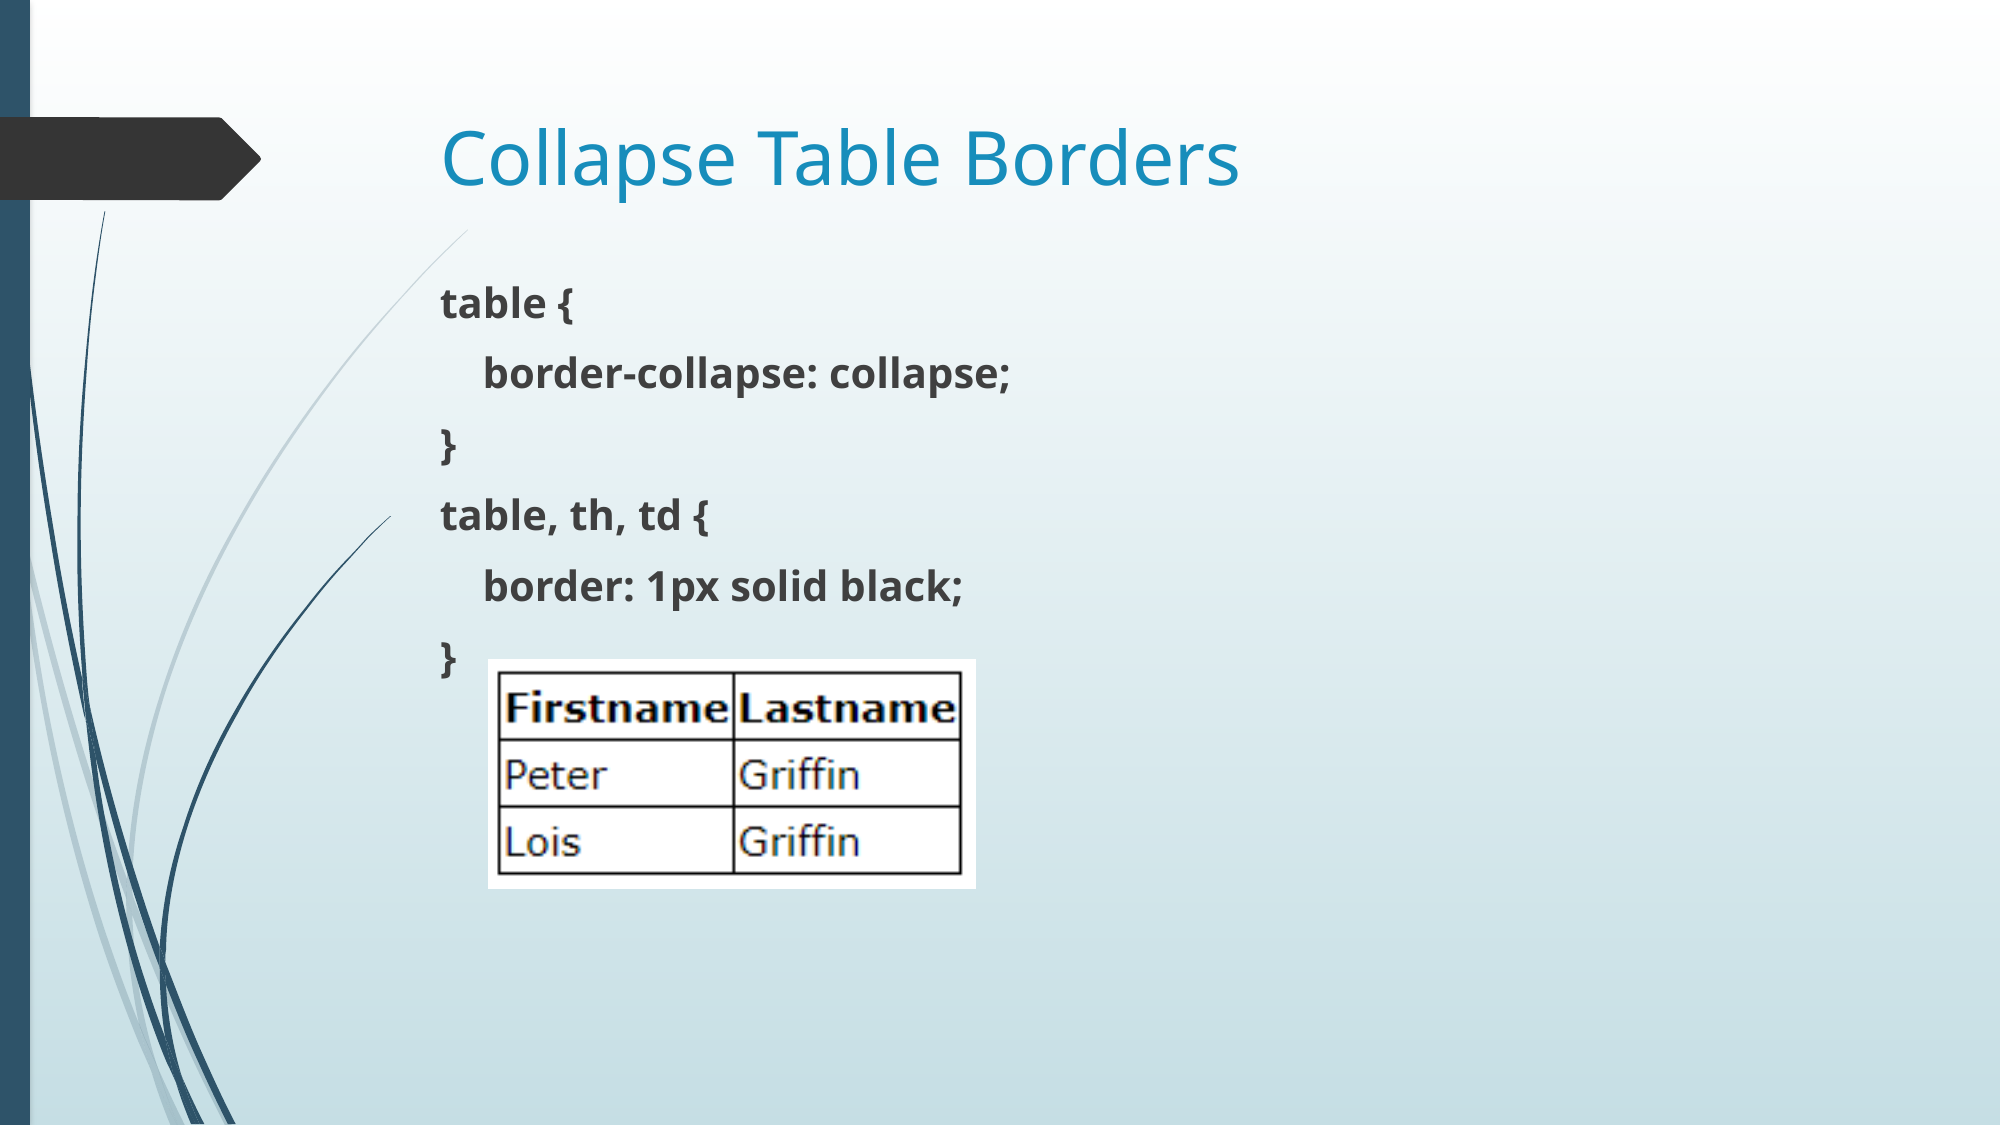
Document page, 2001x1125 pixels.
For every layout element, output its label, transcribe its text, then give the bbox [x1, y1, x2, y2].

title Collapse Table Borders [425, 102, 1888, 268]
list table { border-collapse: collapse; } table, th, td { border: 1px solid black; } [424, 268, 1888, 889]
picture [487, 659, 977, 889]
